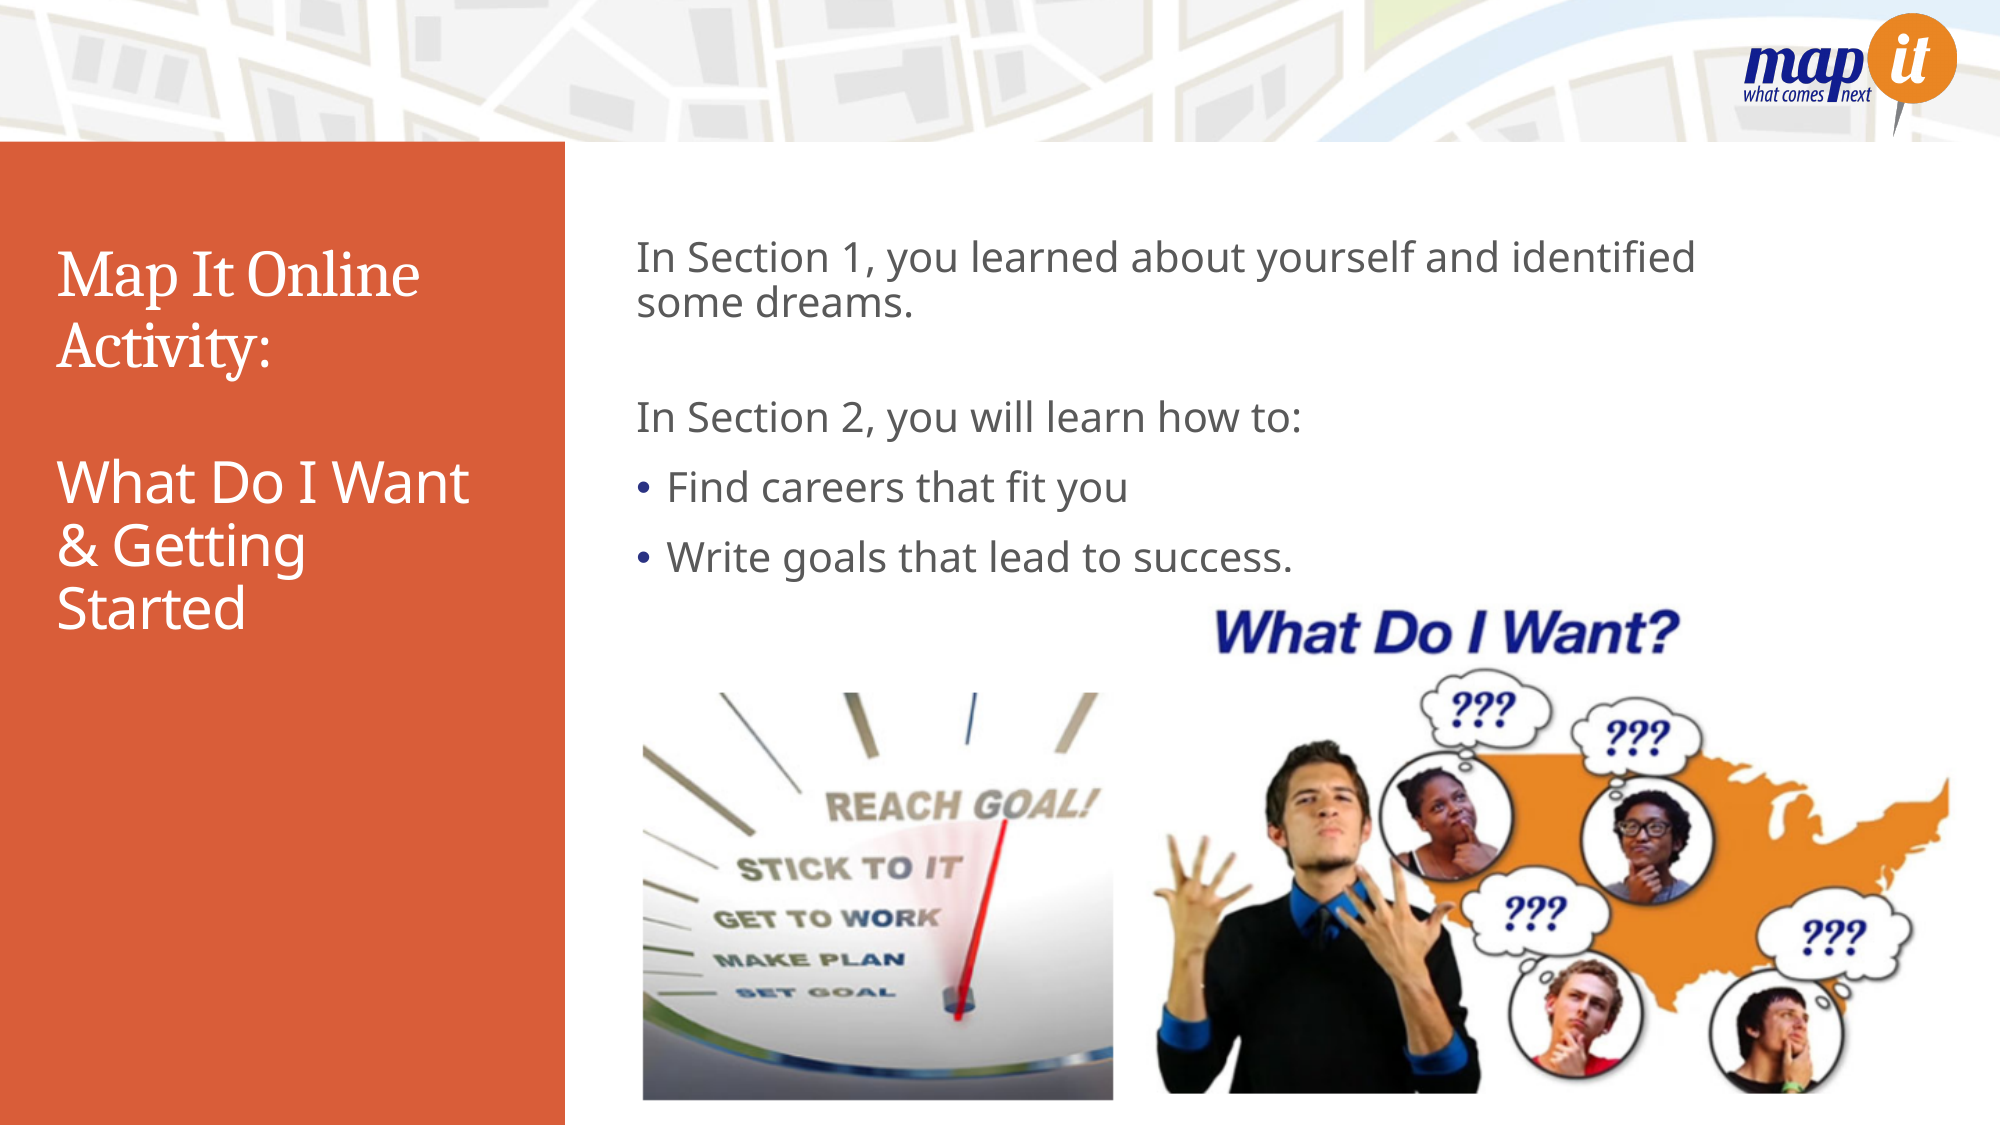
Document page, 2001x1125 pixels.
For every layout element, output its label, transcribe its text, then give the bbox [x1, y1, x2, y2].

text_box In Section 1, you learned about yourself and identified some dreams. In Section 2, you will learn how to: Find careers that fit you Write goals that lead to success. [621, 201, 1822, 617]
picture [637, 682, 1113, 1102]
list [1113, 572, 1998, 1123]
picture [0, 0, 2000, 142]
text_box What Do I Want & Getting Started [41, 230, 525, 1060]
